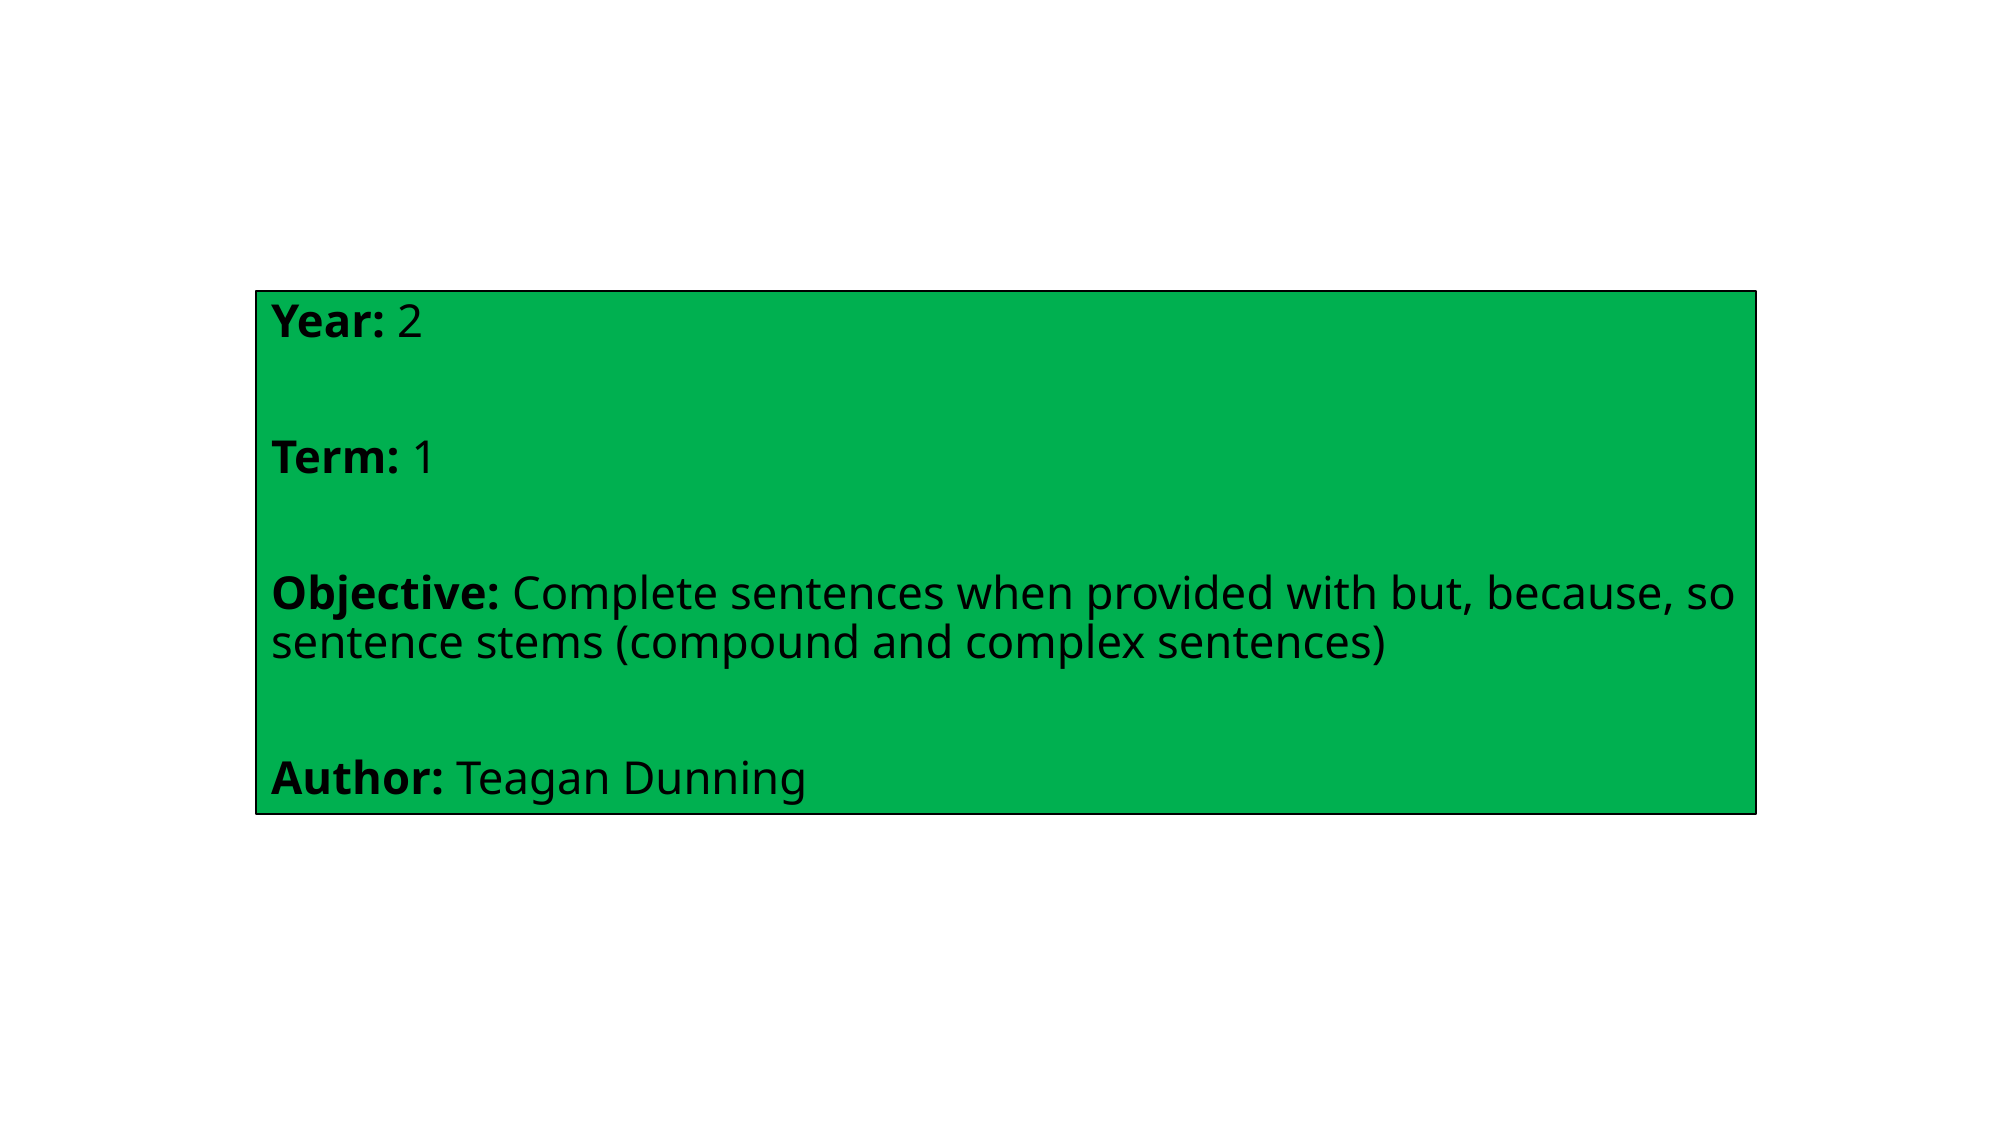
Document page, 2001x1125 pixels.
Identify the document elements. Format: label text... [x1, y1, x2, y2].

subtitle Year: 2 Term: 1 Objective: Complete sentences when provided with but, because, so sentence stems (compound and complex sentences) Author: Teagan Dunning [256, 290, 1757, 815]
